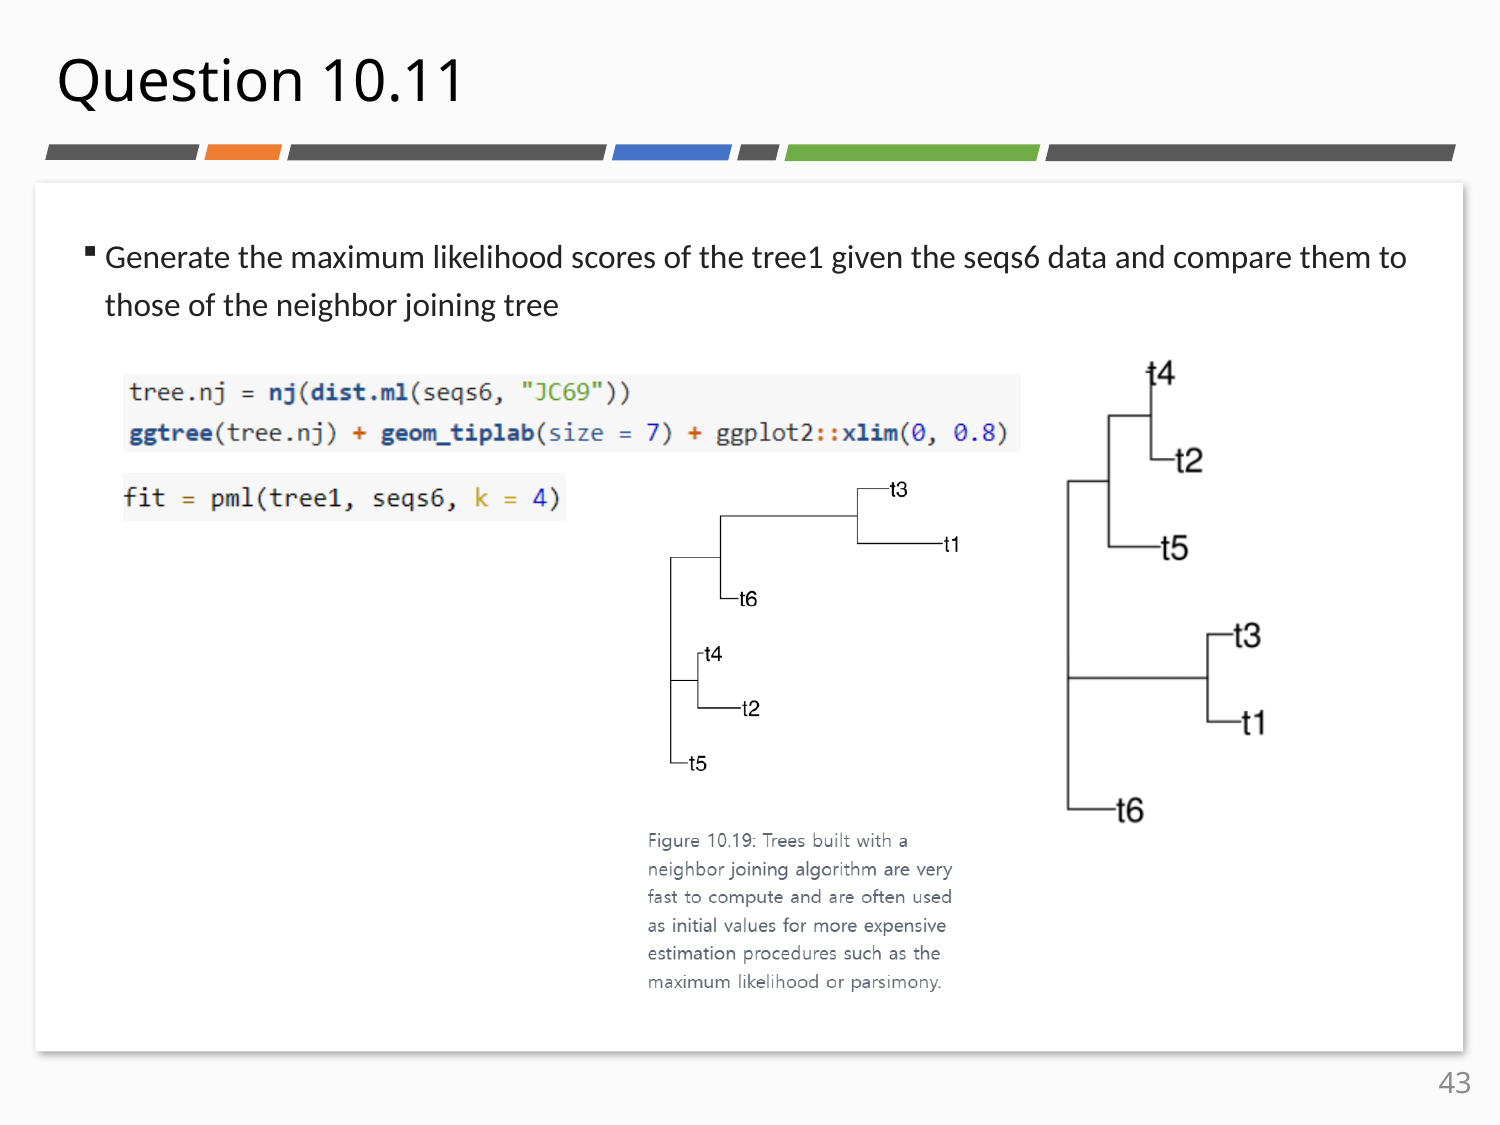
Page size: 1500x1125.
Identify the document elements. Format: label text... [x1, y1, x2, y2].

picture [123, 473, 566, 521]
picture [645, 473, 958, 1002]
text_box Generate the maximum likelihood scores of the tree1 given the seqs6 data and compare them to those of the neighbor joining tree [67, 220, 1473, 331]
title Question 10.11 [41, 28, 1458, 138]
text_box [123, 329, 1280, 844]
slide_number 43 [1253, 1054, 1488, 1115]
